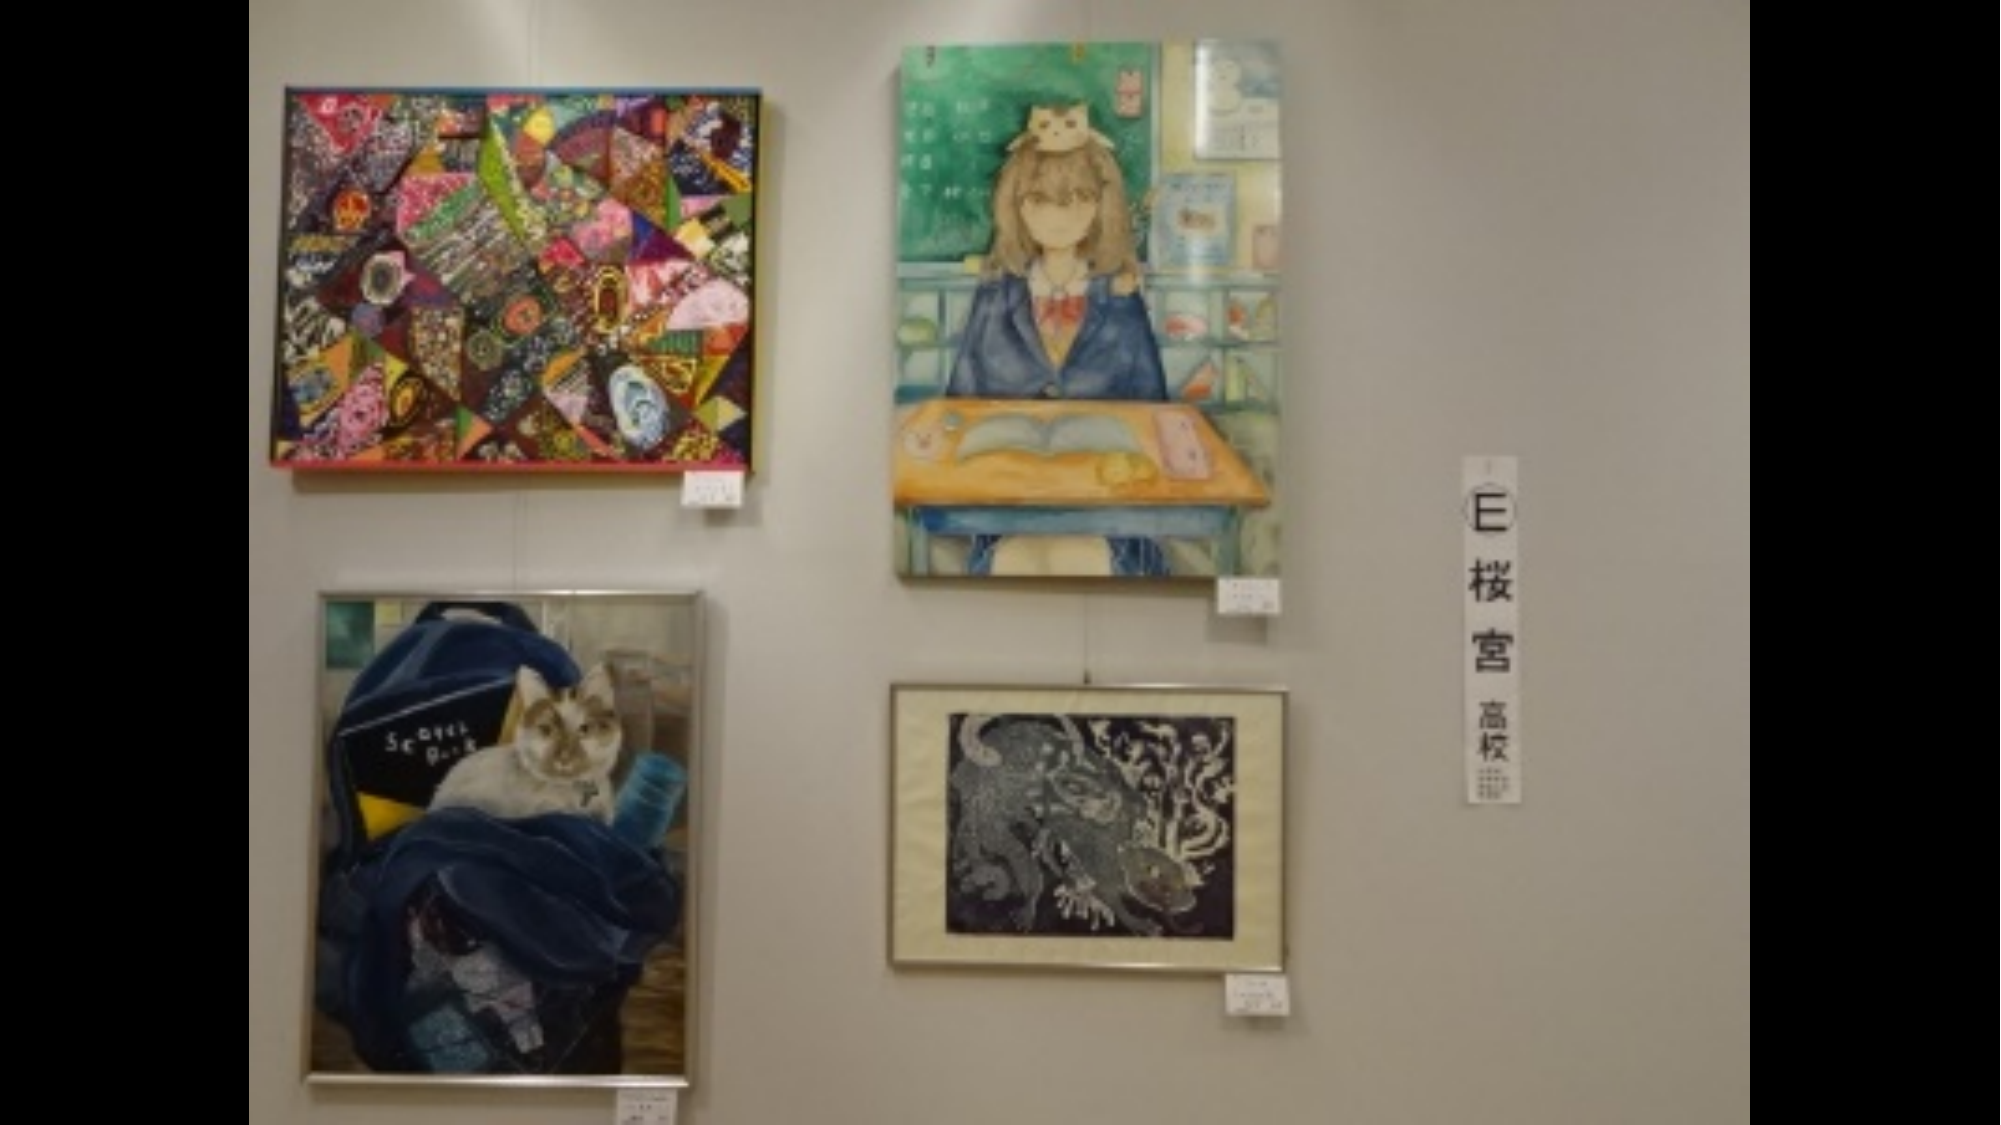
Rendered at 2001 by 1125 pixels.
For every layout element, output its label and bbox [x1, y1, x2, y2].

picture [249, 0, 1750, 1125]
